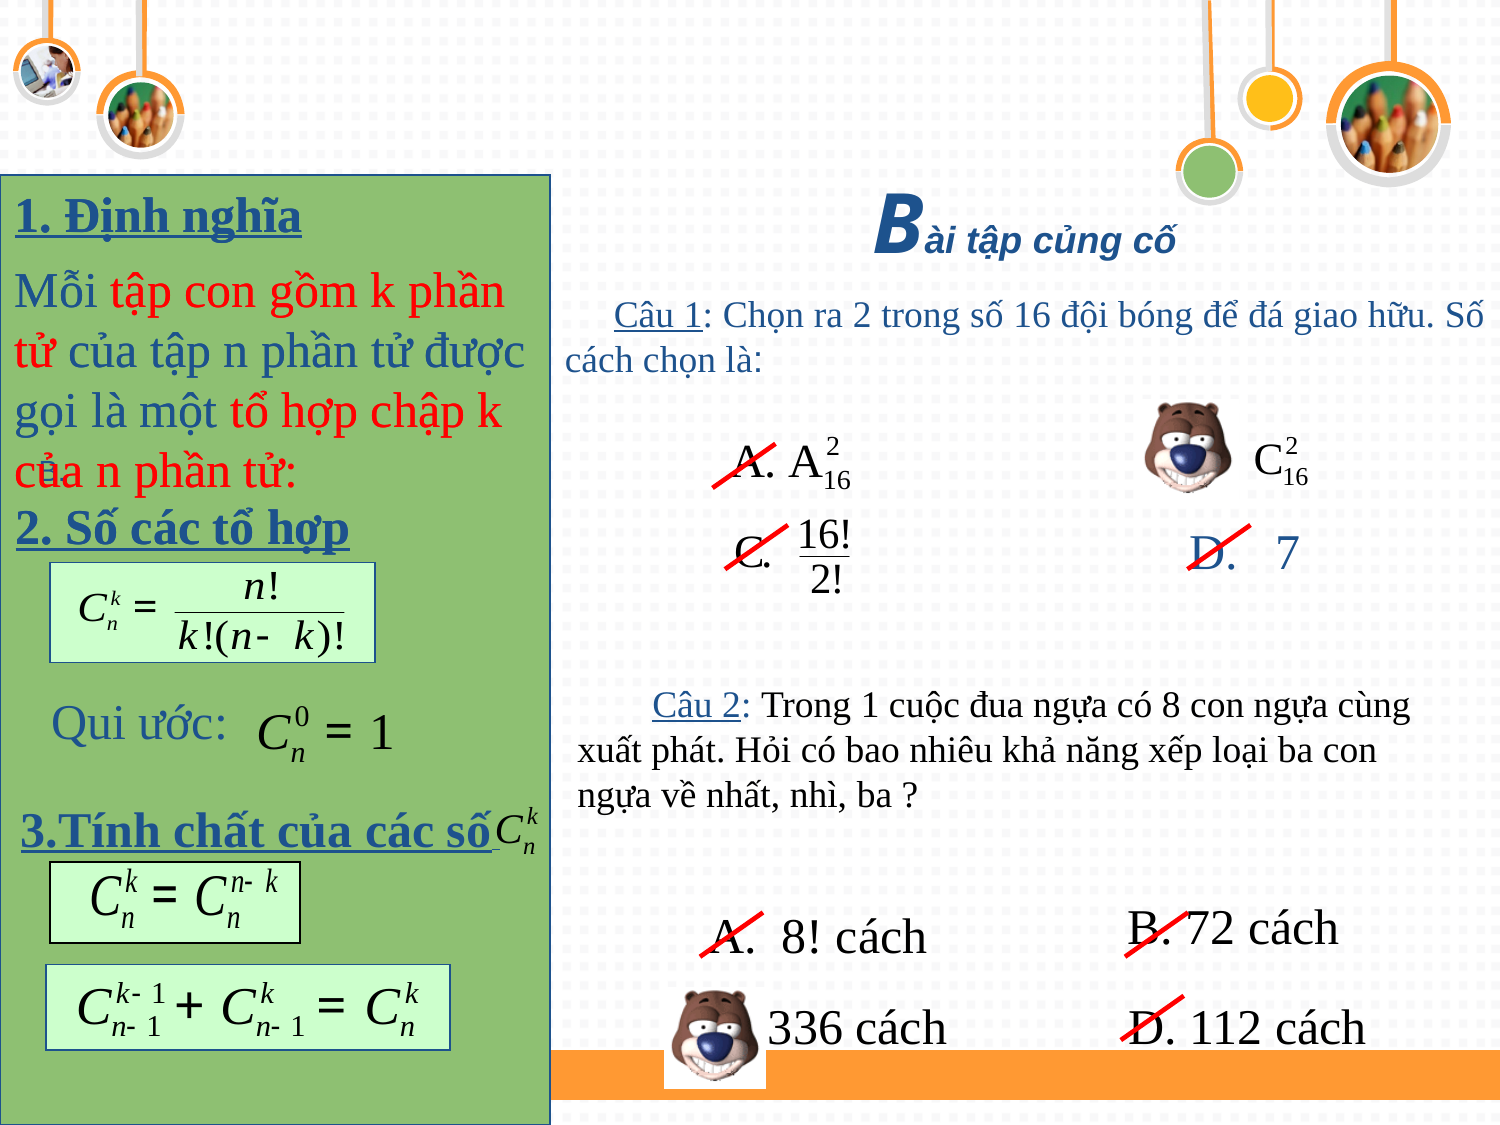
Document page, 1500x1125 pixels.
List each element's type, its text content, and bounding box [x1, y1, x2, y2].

picture [1184, 143, 1235, 162]
picture [0, 0, 1500, 282]
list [249, 693, 400, 776]
picture [18, 43, 75, 100]
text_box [721, 424, 863, 501]
text_box D. 7 [1175, 512, 1363, 588]
picture [550, 1100, 1500, 1125]
text_box Câu 2: Trong 1 cuộc đua ngựa có 8 con ngựa cùng xuất phát. Hỏi có bao nhiêu khả năng xếp loại ba con ngựa về nhất, nhì, ba ? [562, 672, 1477, 823]
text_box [729, 512, 858, 602]
picture [104, 78, 177, 152]
picture [1243, 72, 1297, 125]
text_box A. 8! cách [693, 895, 943, 971]
text_box Câu 1: Chọn ra 2 trong số 16 đội bóng để đá giao hữu. Số cách chọn là: [550, 282, 1500, 388]
text_box Bài tập củng cố [562, 162, 1488, 278]
text_box C. 336 cách [766, 987, 963, 1063]
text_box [0, 174, 550, 1050]
text_box [0, 1050, 550, 1125]
picture [550, 388, 1500, 1089]
text_box B. 72 cách [1112, 887, 1443, 963]
text_box D. 112 cách [1113, 987, 1382, 1063]
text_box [1239, 424, 1321, 497]
